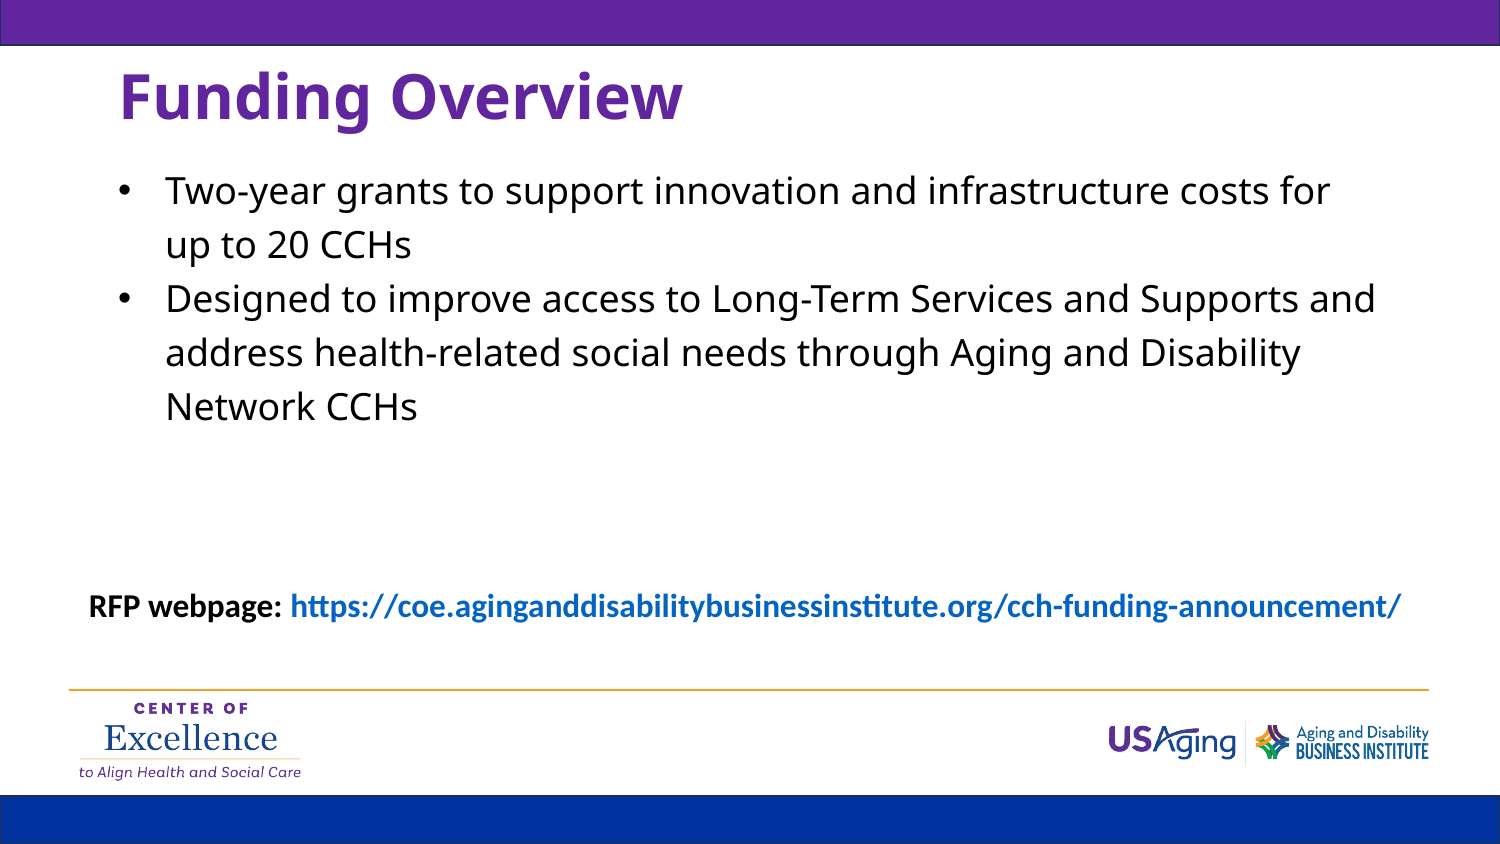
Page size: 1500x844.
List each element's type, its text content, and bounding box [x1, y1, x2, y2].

title Funding Overview [103, 17, 1397, 150]
picture [63, 699, 315, 786]
text_box RFP webpage: https://coe.aginganddisabilitybusinessinstitute.org/cch-funding-announcement/ [74, 577, 1426, 632]
picture [1109, 721, 1429, 766]
list Two-year grants to support innovation and infrastructure costs for up to 20 CCHs Designed to improve access to Long-Term Services and Supports and address health-related social needs through Aging and Disability Network CCHs [103, 150, 1397, 567]
